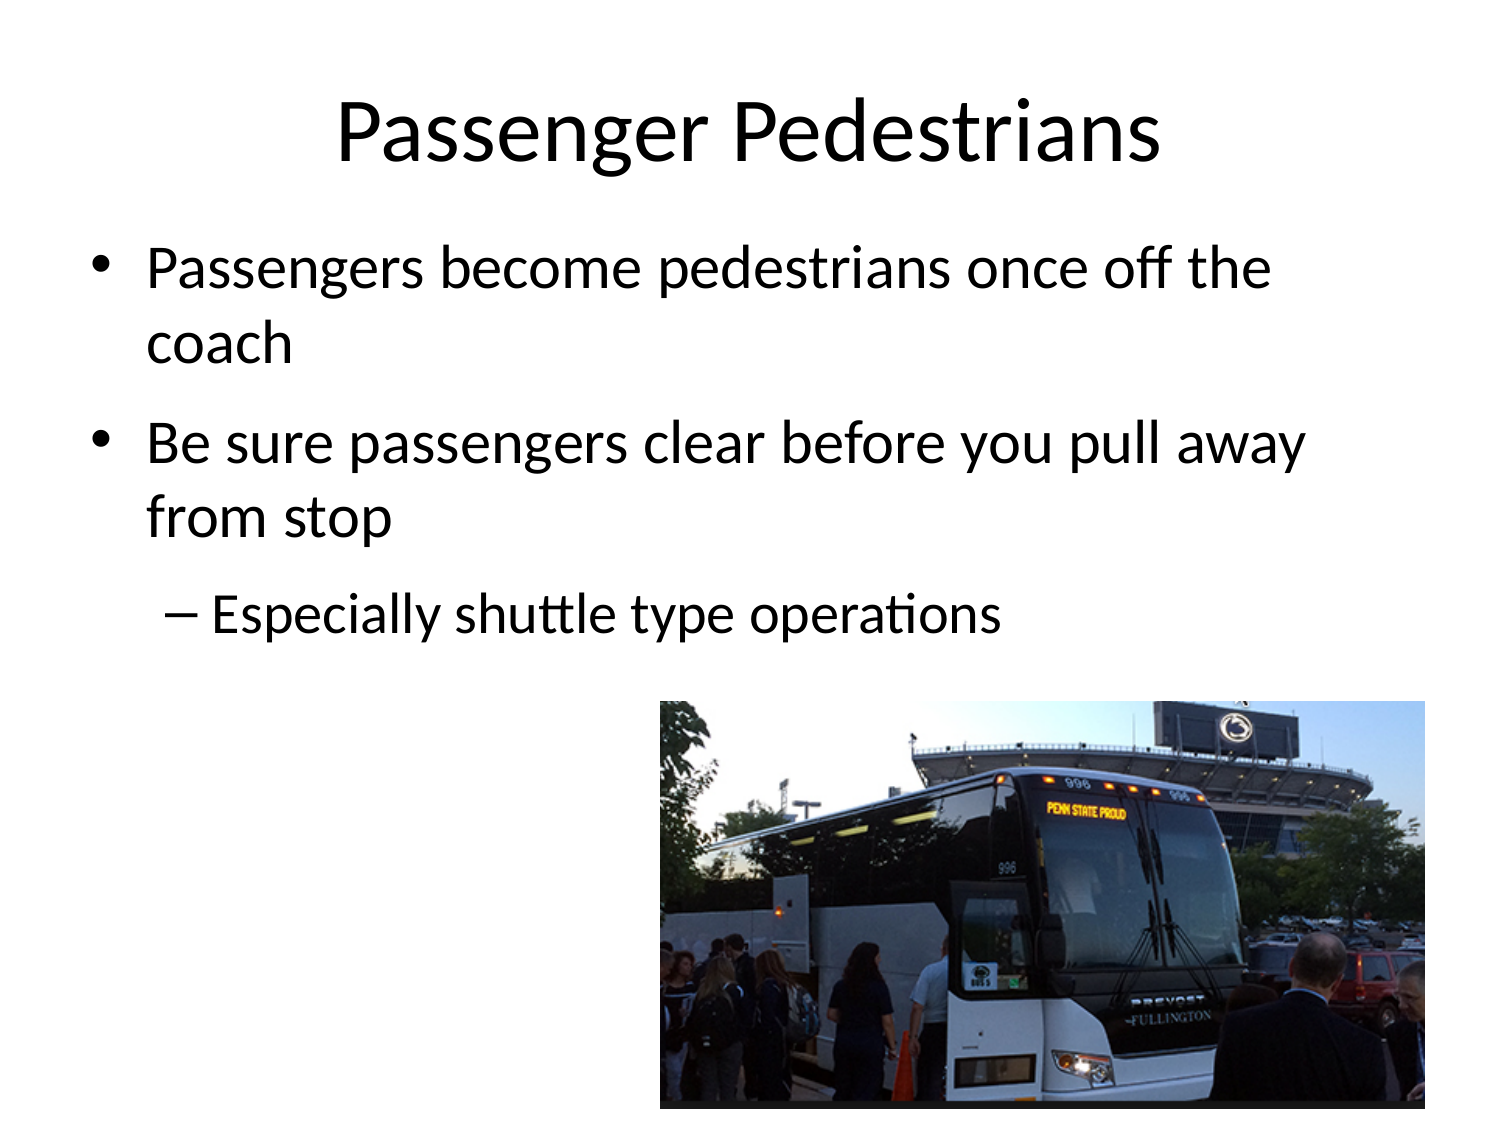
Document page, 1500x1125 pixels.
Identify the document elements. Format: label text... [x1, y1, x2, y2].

picture [660, 701, 1426, 1109]
list Passengers become pedestrians once off the coach Be sure passengers clear before you pull away from stop Especially shuttle type operations [75, 218, 1425, 961]
title Passenger Pedestrians [75, 30, 1425, 218]
